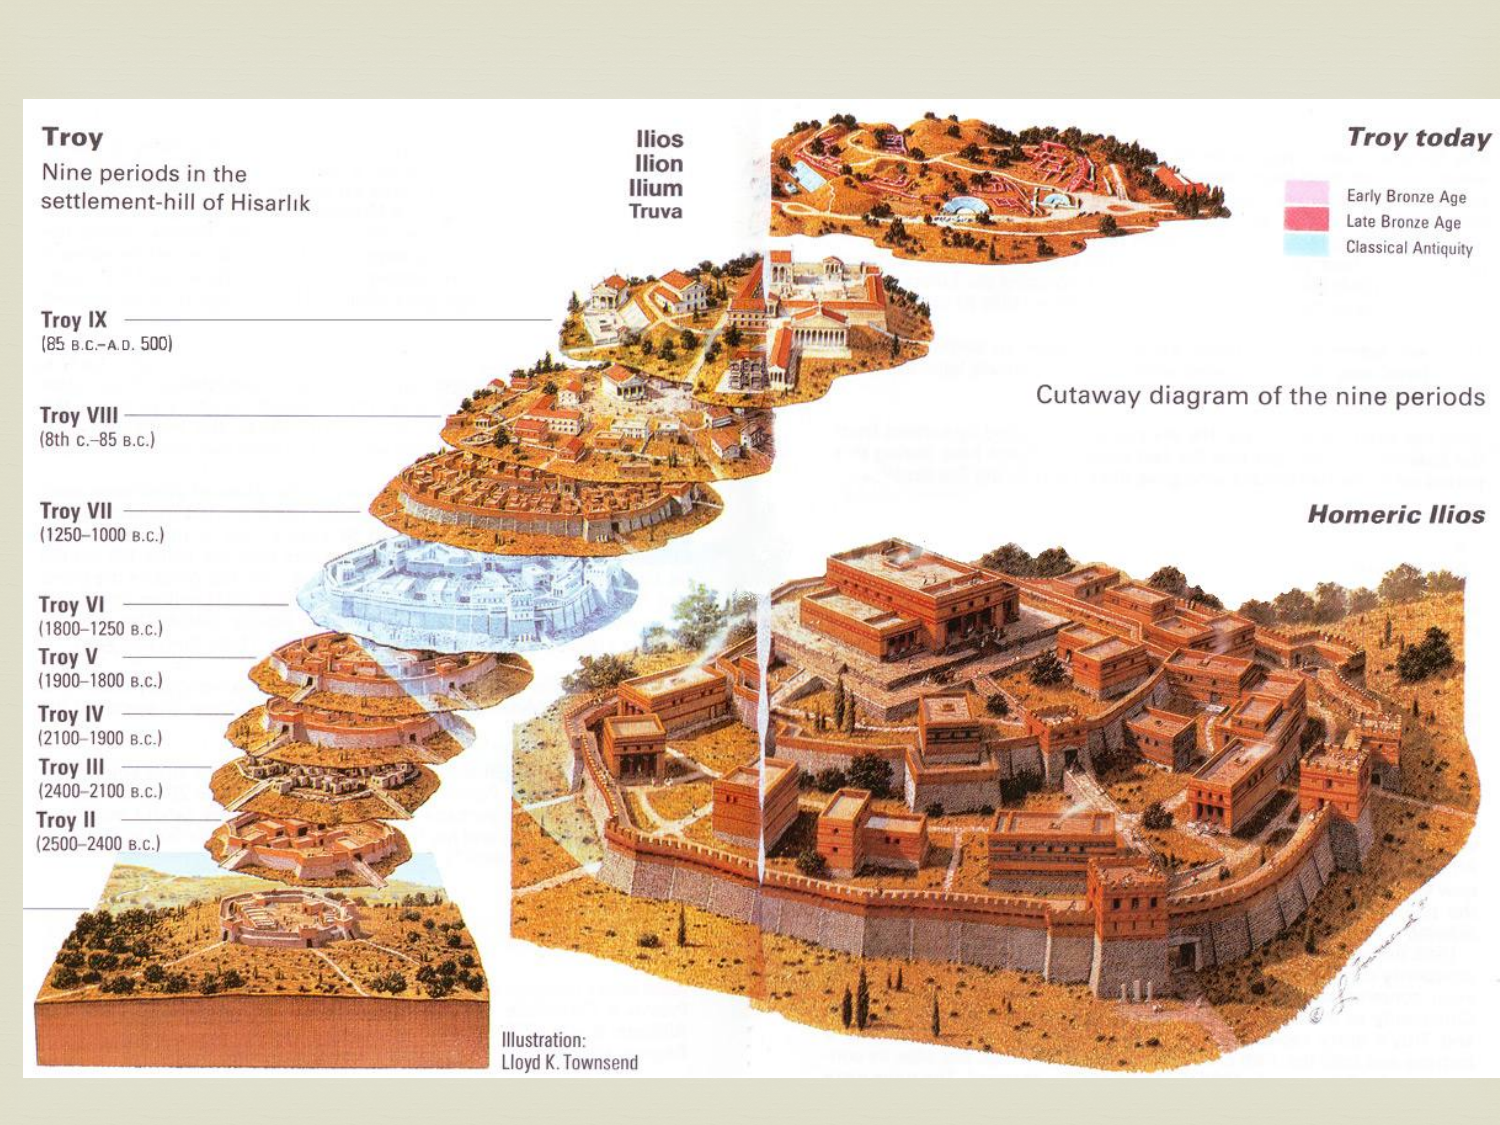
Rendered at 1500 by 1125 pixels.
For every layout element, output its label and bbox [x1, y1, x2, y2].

picture [23, 99, 1500, 1079]
